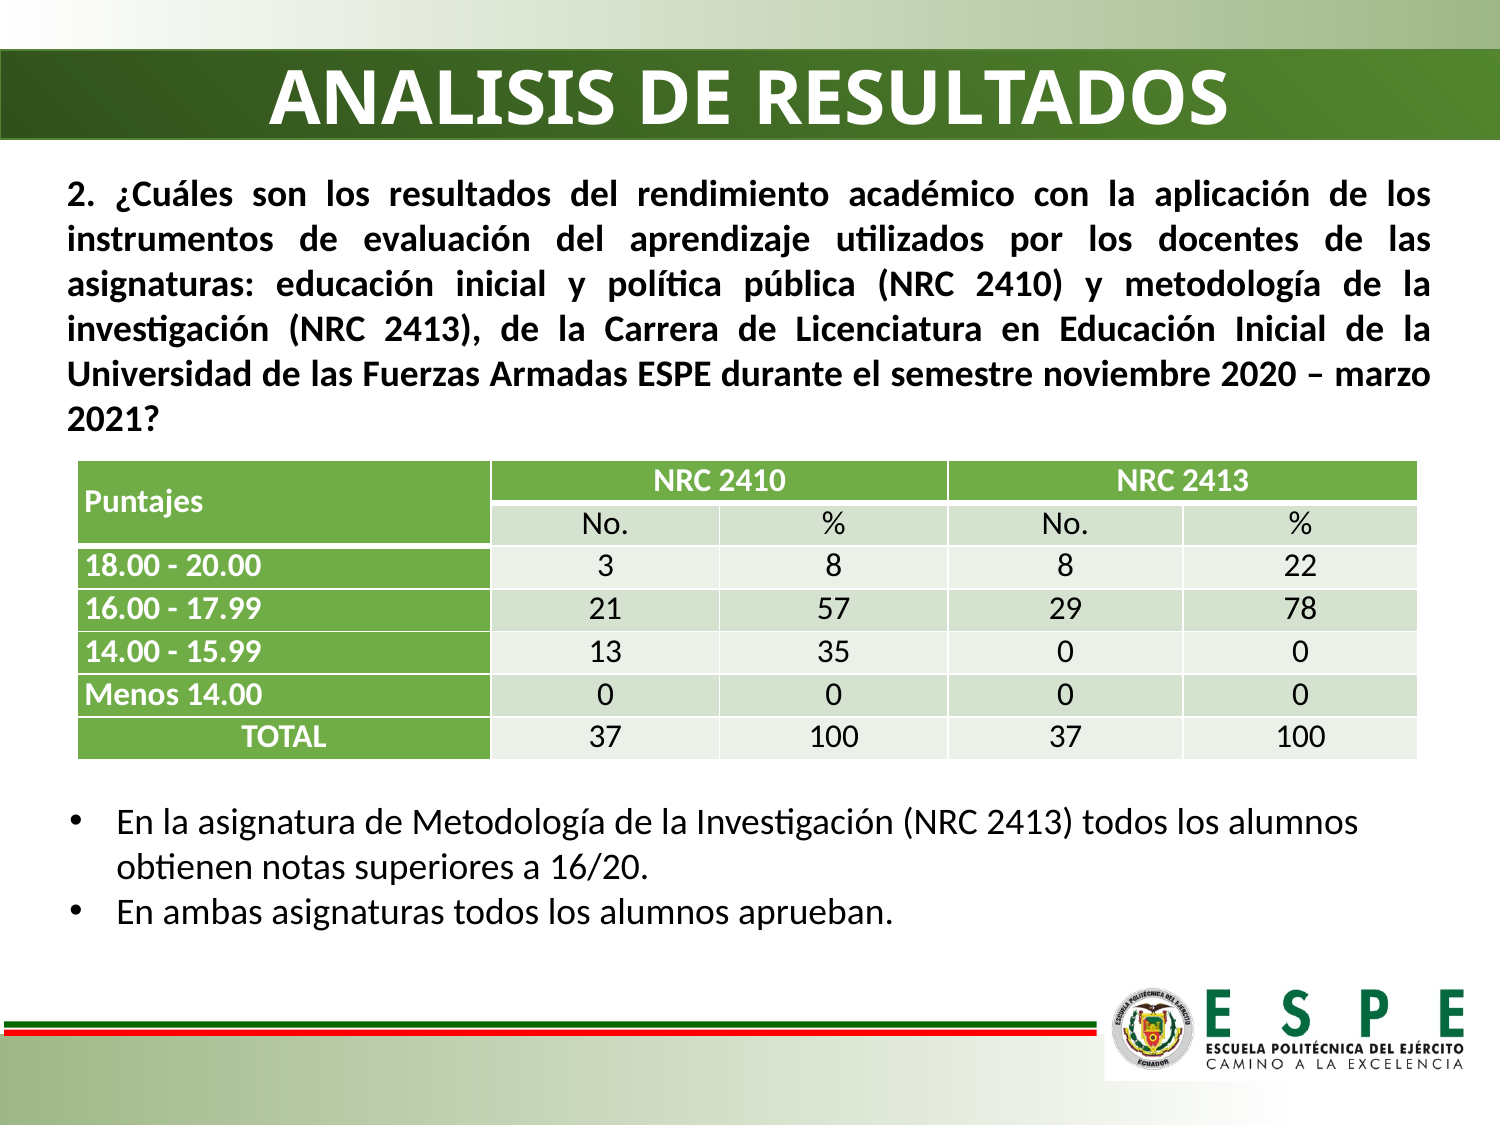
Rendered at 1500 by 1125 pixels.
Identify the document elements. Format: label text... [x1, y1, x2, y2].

table_cell % [720, 506, 947, 545]
table_cell 0 [1184, 675, 1417, 716]
table_cell 0 [720, 675, 947, 716]
table_cell No. [949, 506, 1182, 545]
table_cell 100 [1184, 718, 1417, 759]
text_box En la asignatura de Metodología de la Investigación (NRC 2413) todos los alumnos obtienen notas superiores a 16/20. En ambas asignaturas todos los alumnos aprueban. [54, 789, 1448, 940]
table_cell 8 [720, 547, 947, 588]
table_cell 0 [492, 675, 719, 716]
table_cell 14.00 - 15.99 [78, 632, 490, 673]
table_cell 3 [492, 547, 719, 588]
table_cell 29 [949, 590, 1182, 631]
table_cell No. [492, 506, 719, 545]
table_cell 100 [720, 718, 947, 759]
table_header NRC 2410 [492, 461, 947, 500]
text_box ANALISIS DE RESULTADOS [0, 49, 1500, 140]
table_cell 8 [949, 547, 1182, 588]
table_cell 0 [949, 675, 1182, 716]
table_cell 37 [949, 718, 1182, 759]
picture [1104, 976, 1483, 1081]
table_cell % [1184, 506, 1417, 545]
table_cell 13 [492, 632, 719, 673]
table_cell 35 [720, 632, 947, 673]
table_cell 37 [492, 718, 719, 759]
table_cell 21 [492, 590, 719, 631]
table_cell 57 [720, 590, 947, 631]
table_cell 0 [949, 632, 1182, 673]
table_cell 16.00 - 17.99 [78, 590, 490, 631]
text_box 2. ¿Cuáles son los resultados del rendimiento académico con la aplicación de los instrumentos de evaluación del aprendizaje utilizados por los docentes de las asignaturas: educación inicial y política pública (NRC 2410) y metodología de la investigación (NRC 2413), de la Carrera de Licenciatura en Educación Inicial de la Universidad de las Fuerzas Armadas ESPE durante el semestre noviembre 2020 – marzo 2021? [52, 161, 1448, 446]
table_cell Menos 14.00 [78, 675, 490, 716]
table_cell 0 [1184, 632, 1417, 673]
table_header NRC 2413 [949, 461, 1417, 500]
table_cell 78 [1184, 590, 1417, 631]
table_cell TOTAL [78, 718, 490, 759]
table_cell 18.00 - 20.00 [78, 549, 490, 588]
table_header Puntajes [78, 461, 490, 543]
table_cell 22 [1184, 547, 1417, 588]
